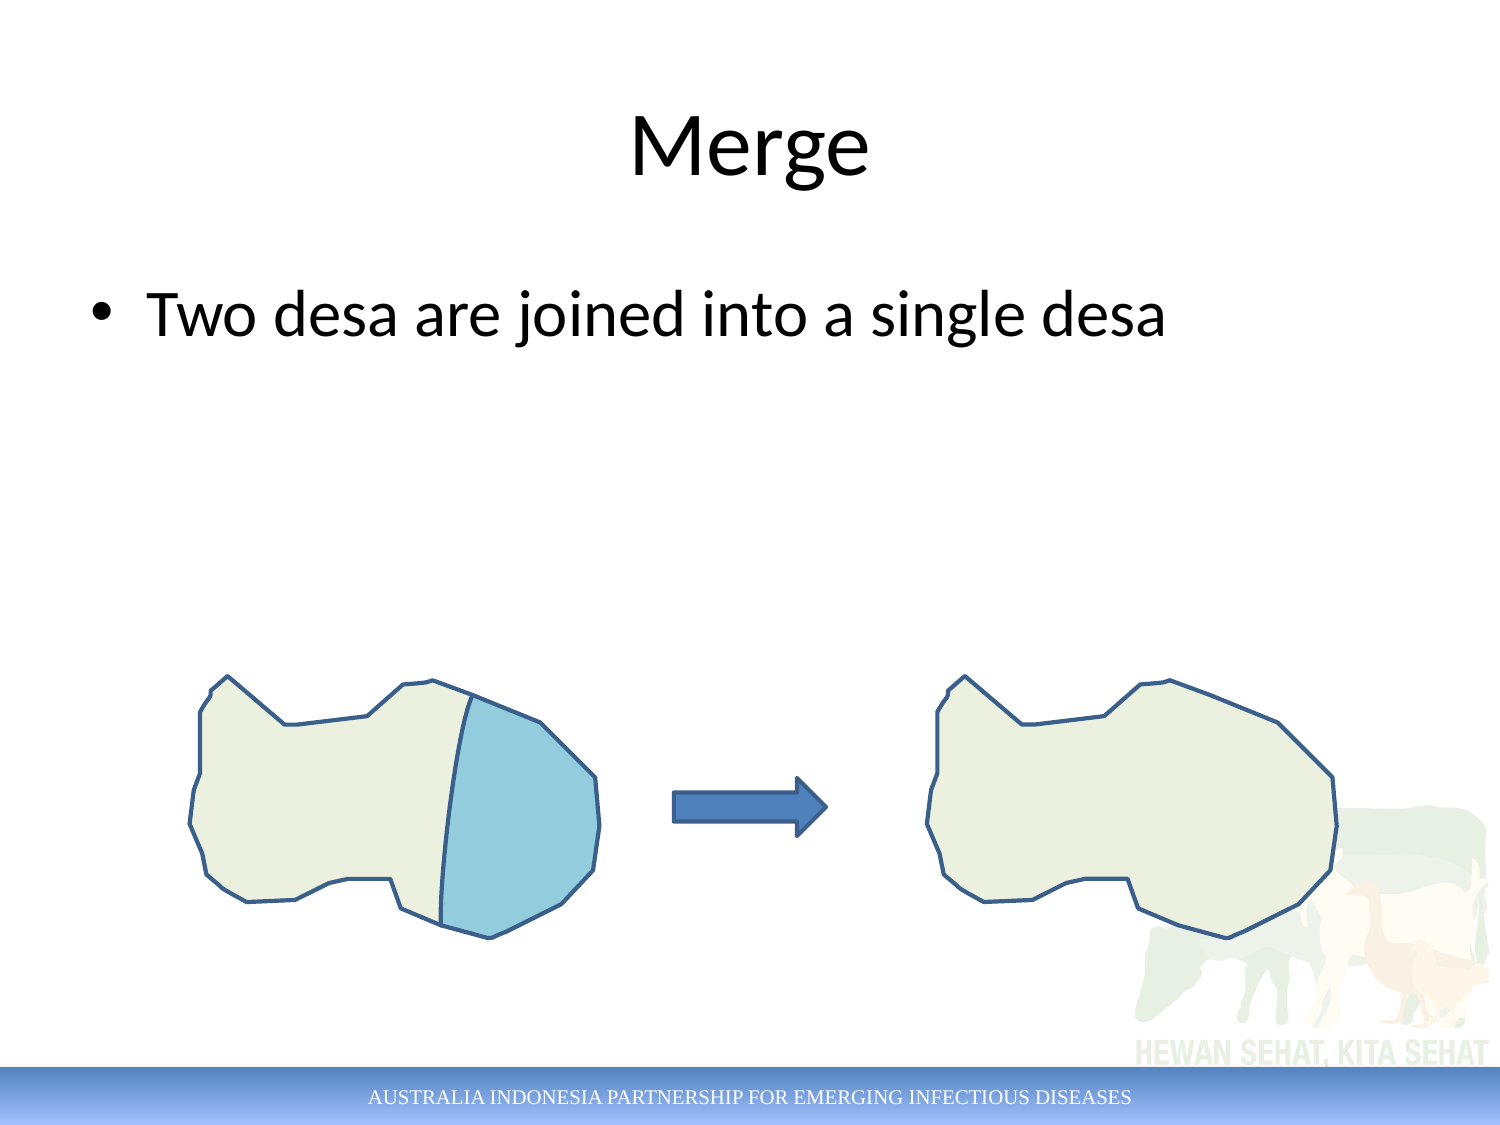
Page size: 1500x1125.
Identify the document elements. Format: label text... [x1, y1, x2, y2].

text_box [187, 674, 474, 928]
list Two desa are joined into a single desa [75, 262, 1425, 1005]
text_box [438, 693, 602, 941]
title Merge [75, 45, 1425, 233]
text_box [924, 674, 1339, 941]
text_box [671, 775, 829, 838]
